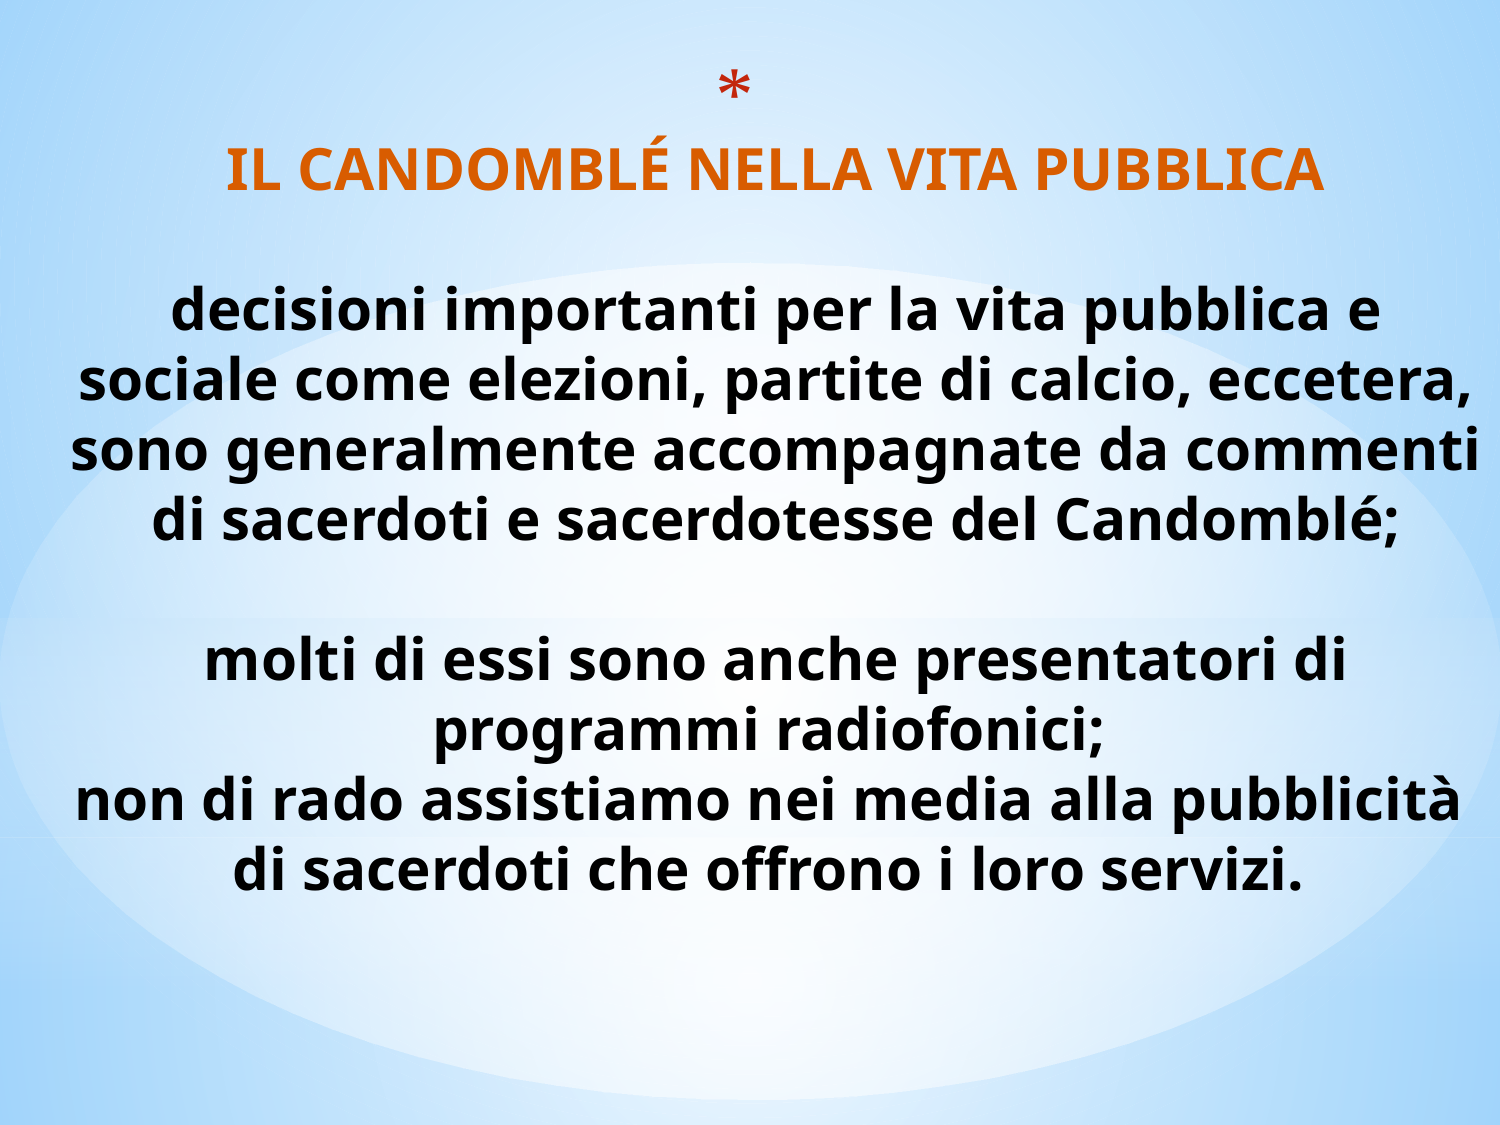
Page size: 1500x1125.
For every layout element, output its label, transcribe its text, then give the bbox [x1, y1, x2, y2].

title IL CANDOMBLÉ NELLA VITA PUBBLICA decisioni importanti per la vita pubblica e sociale come elezioni, partite di calcio, eccetera, sono generalmente accompagnate da commenti di sacerdoti e sacerdotesse del Candomblé; molti di essi sono anche presentatori di programmi radiofonici; non di rado assistiamo nei media alla pubblicità di sacerdoti che offrono i loro servizi. [0, 54, 1500, 960]
